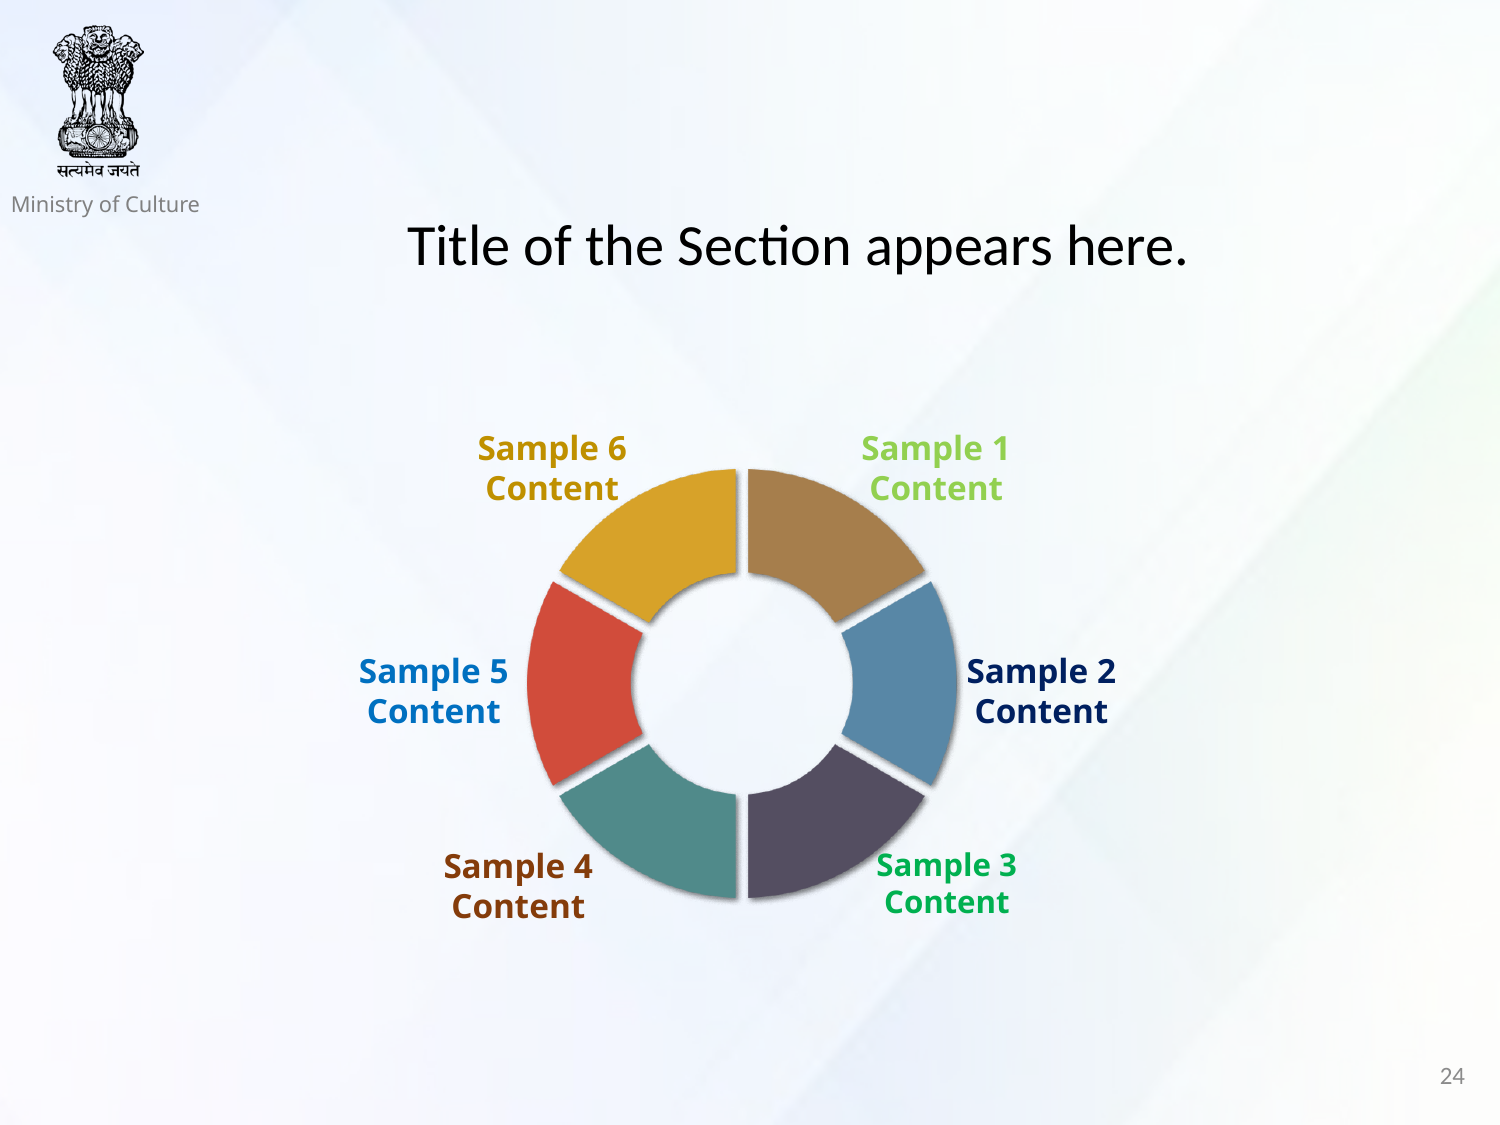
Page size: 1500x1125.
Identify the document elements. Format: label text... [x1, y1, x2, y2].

text_box Sample 2 Content [995, 642, 1247, 738]
text_box Sample 5 Content [229, 642, 478, 738]
picture [51, 23, 144, 179]
picture [478, 436, 995, 906]
text_box Sample 1 Content [757, 419, 1141, 515]
text_box Sample 3 Content [742, 837, 1152, 928]
text_box Title of the Section appears here. [392, 207, 1350, 327]
text_box Sample 4 Content [314, 837, 723, 933]
slide_number 24 [1142, 1044, 1481, 1105]
text_box Sample 6 Content [348, 419, 757, 515]
